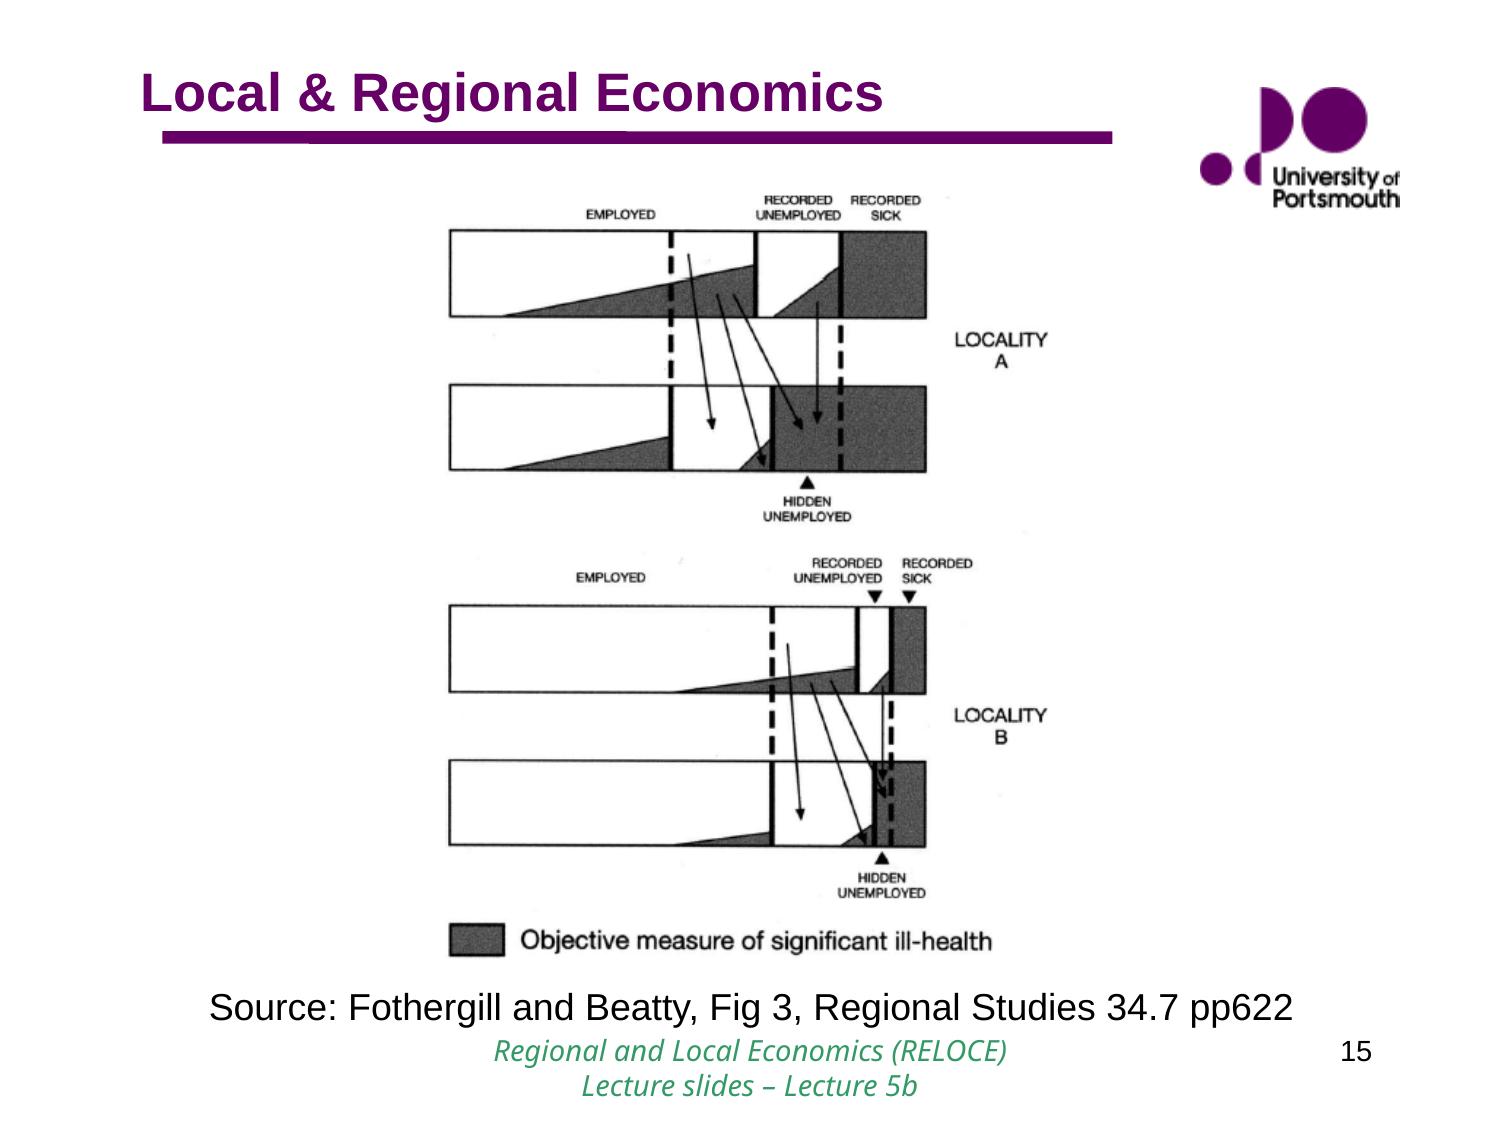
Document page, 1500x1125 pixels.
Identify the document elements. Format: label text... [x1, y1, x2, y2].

picture [412, 174, 1074, 984]
slide_number 15 [1076, 1024, 1388, 1101]
picture [1200, 87, 1400, 234]
text_box Source: Fothergill and Beatty, Fig 3, Regional Studies 34.7 pp622 [193, 974, 1320, 1036]
footer Regional and Local Economics (RELOCE) Lecture slides – Lecture 5b [424, 1024, 1076, 1101]
